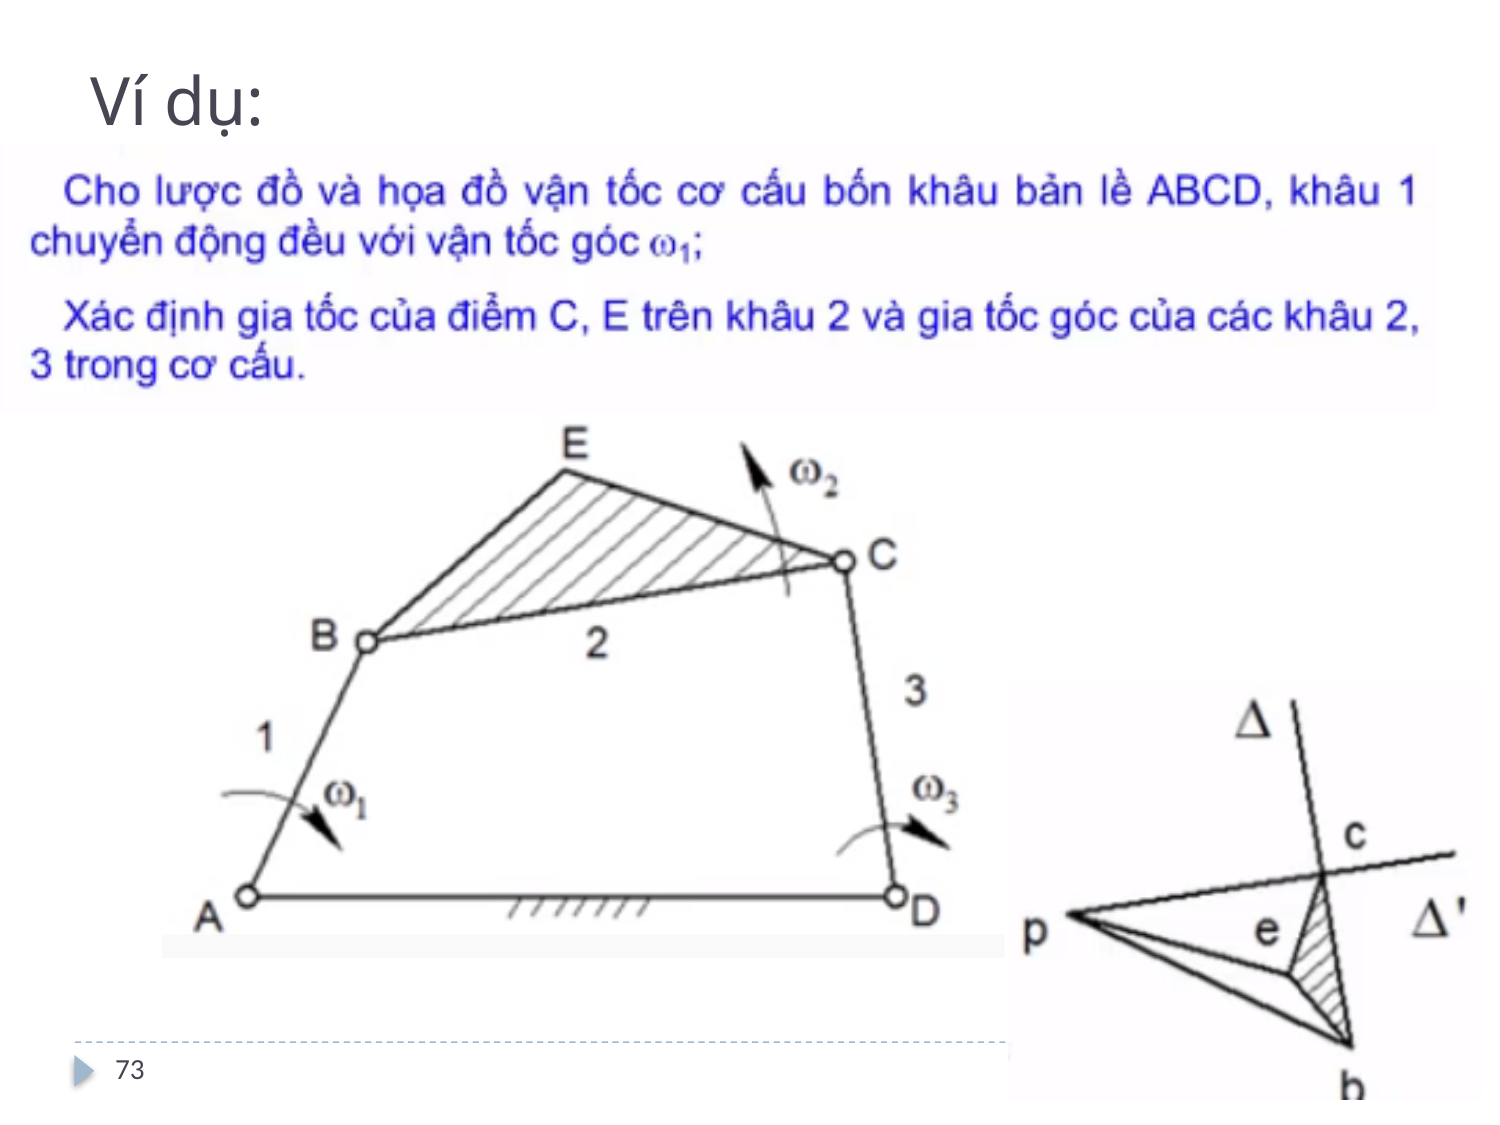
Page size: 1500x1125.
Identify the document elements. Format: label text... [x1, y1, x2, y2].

picture [0, 143, 1437, 413]
picture [1008, 682, 1483, 1100]
title Ví dụ: [75, 24, 1425, 143]
picture [161, 415, 1005, 958]
slide_number 73 [100, 1042, 426, 1103]
